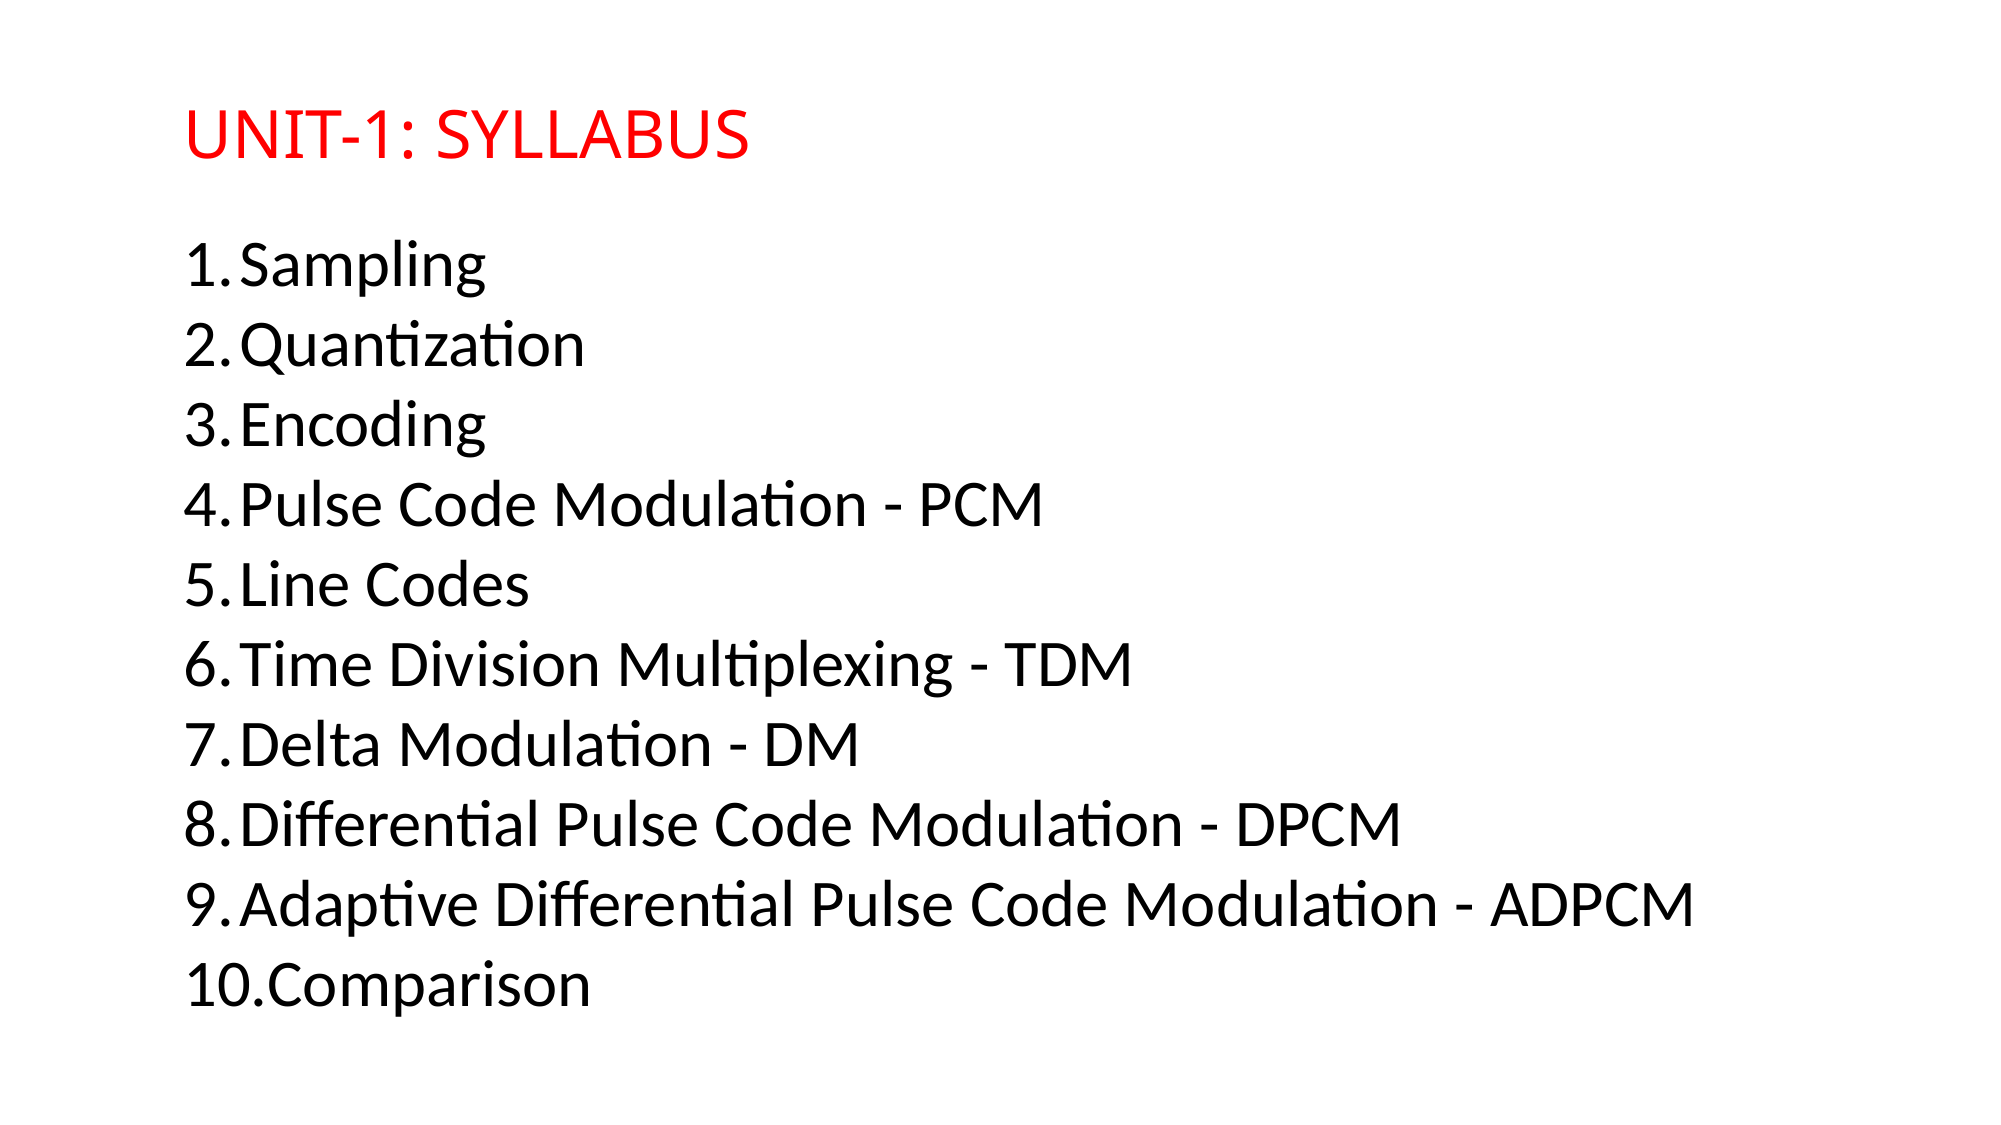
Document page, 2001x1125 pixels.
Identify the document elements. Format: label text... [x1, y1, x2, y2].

text_box Sampling Quantization Encoding Pulse Code Modulation - PCM Line Codes Time Division Multiplexing - TDM Delta Modulation - DM Differential Pulse Code Modulation - DPCM Adaptive Differential Pulse Code Modulation - ADPCM Comparison [168, 212, 1800, 1027]
title UNIT-1: SYLLABUS [168, 91, 809, 182]
